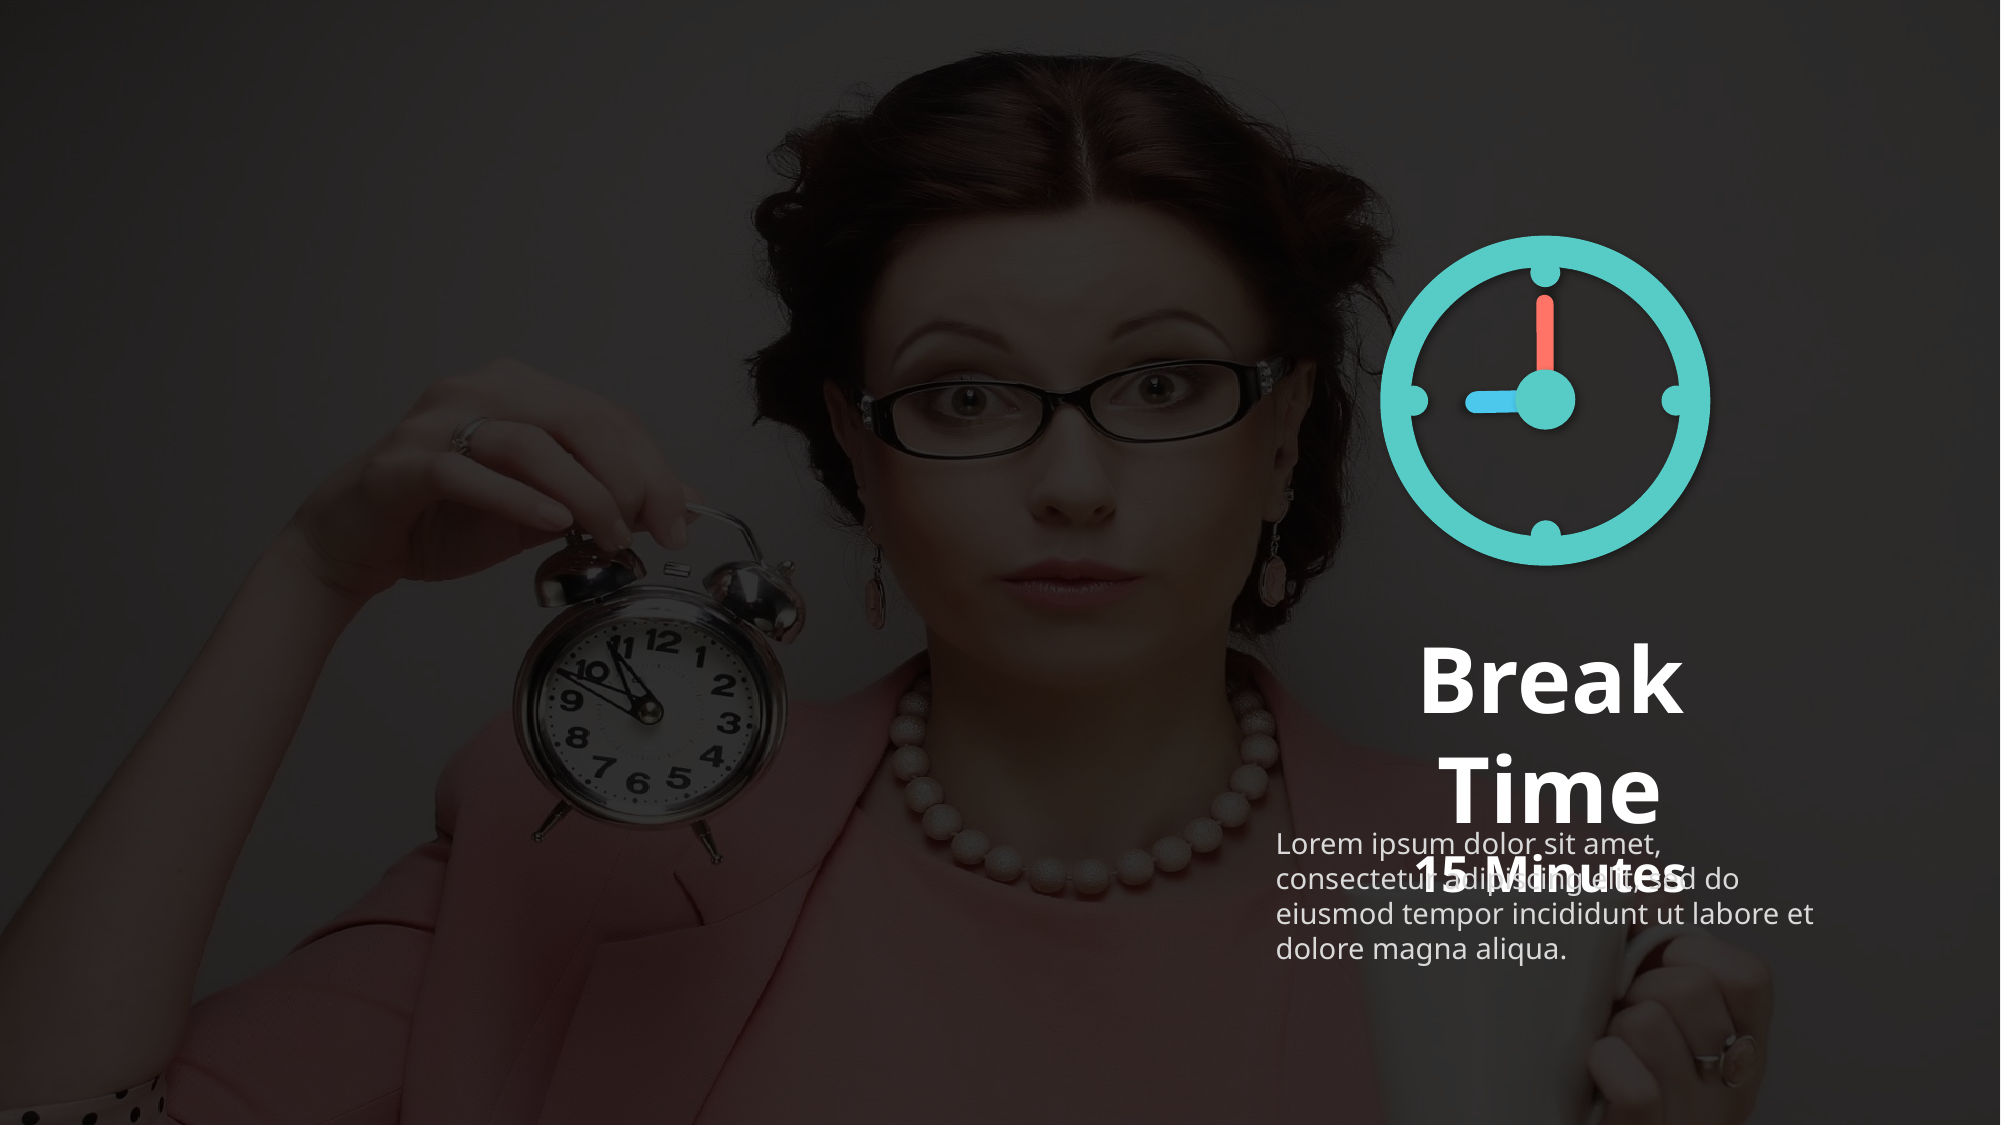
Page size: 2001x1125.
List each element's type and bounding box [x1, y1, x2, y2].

text_box [1379, 234, 1712, 567]
text_box [1495, 422, 1583, 503]
text_box [1260, 614, 1831, 939]
text_box [1495, 306, 1583, 368]
text_box [1466, 368, 1634, 422]
text_box [0, 0, 2000, 1125]
